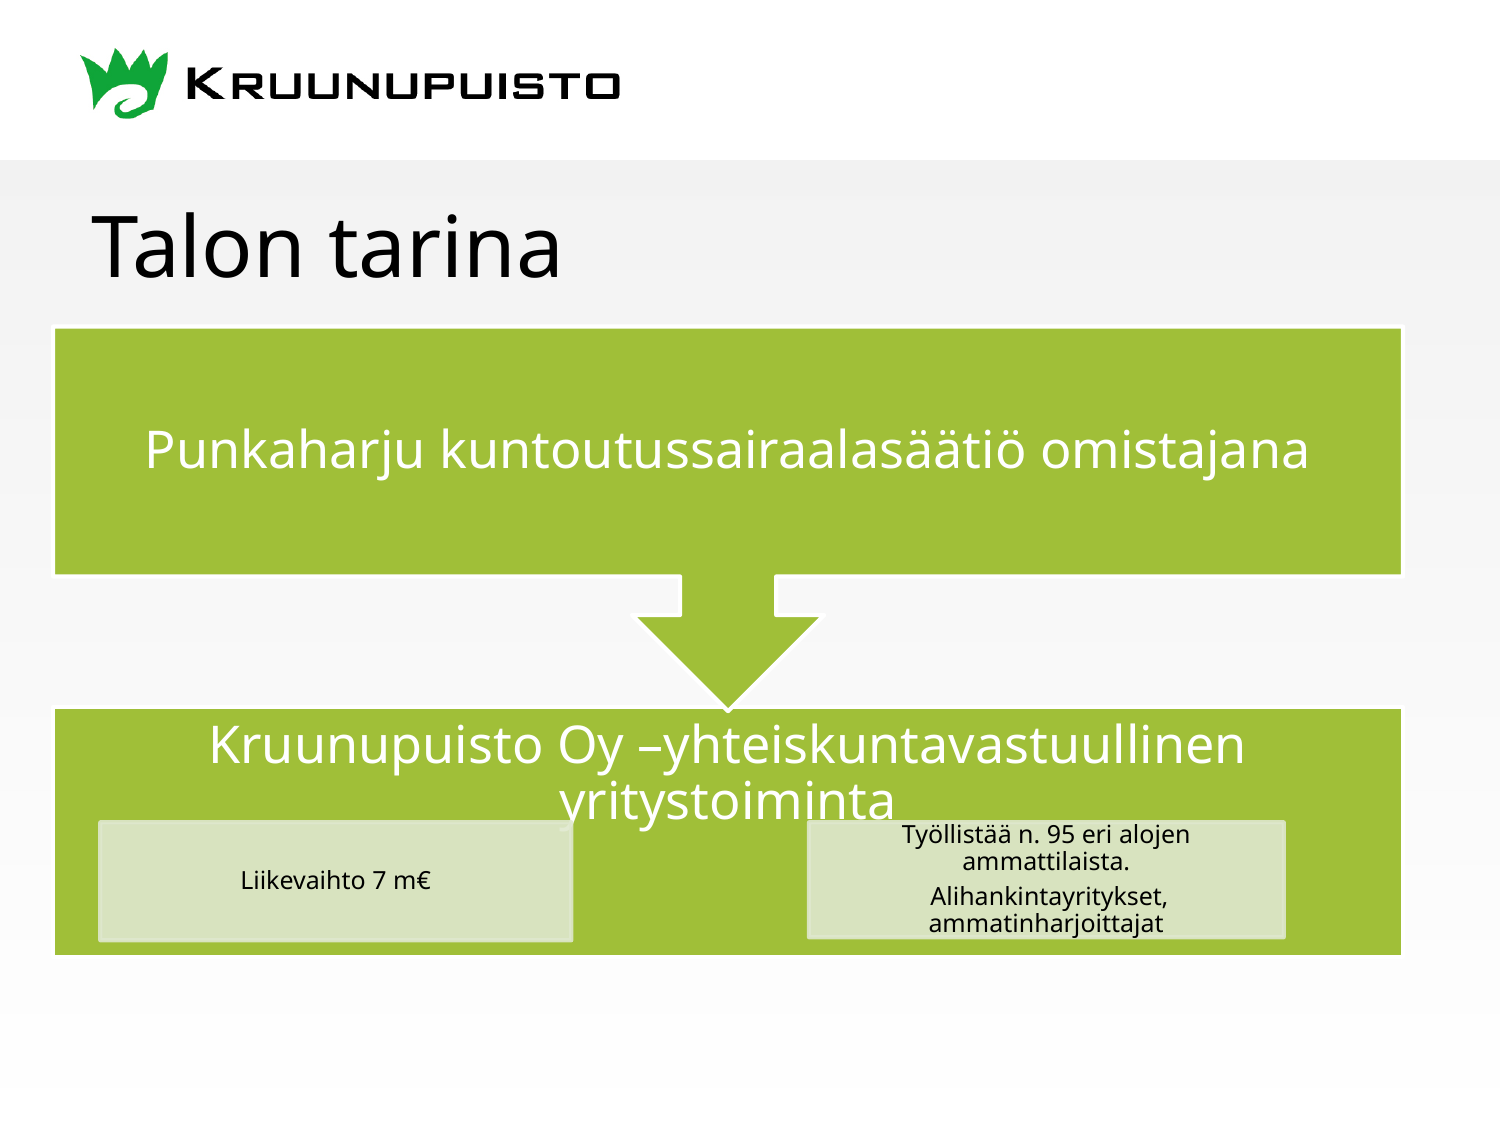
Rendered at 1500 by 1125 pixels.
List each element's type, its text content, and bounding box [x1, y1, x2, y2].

picture [76, 42, 632, 127]
title Talon tarina [76, 184, 1427, 303]
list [52, 325, 1404, 958]
